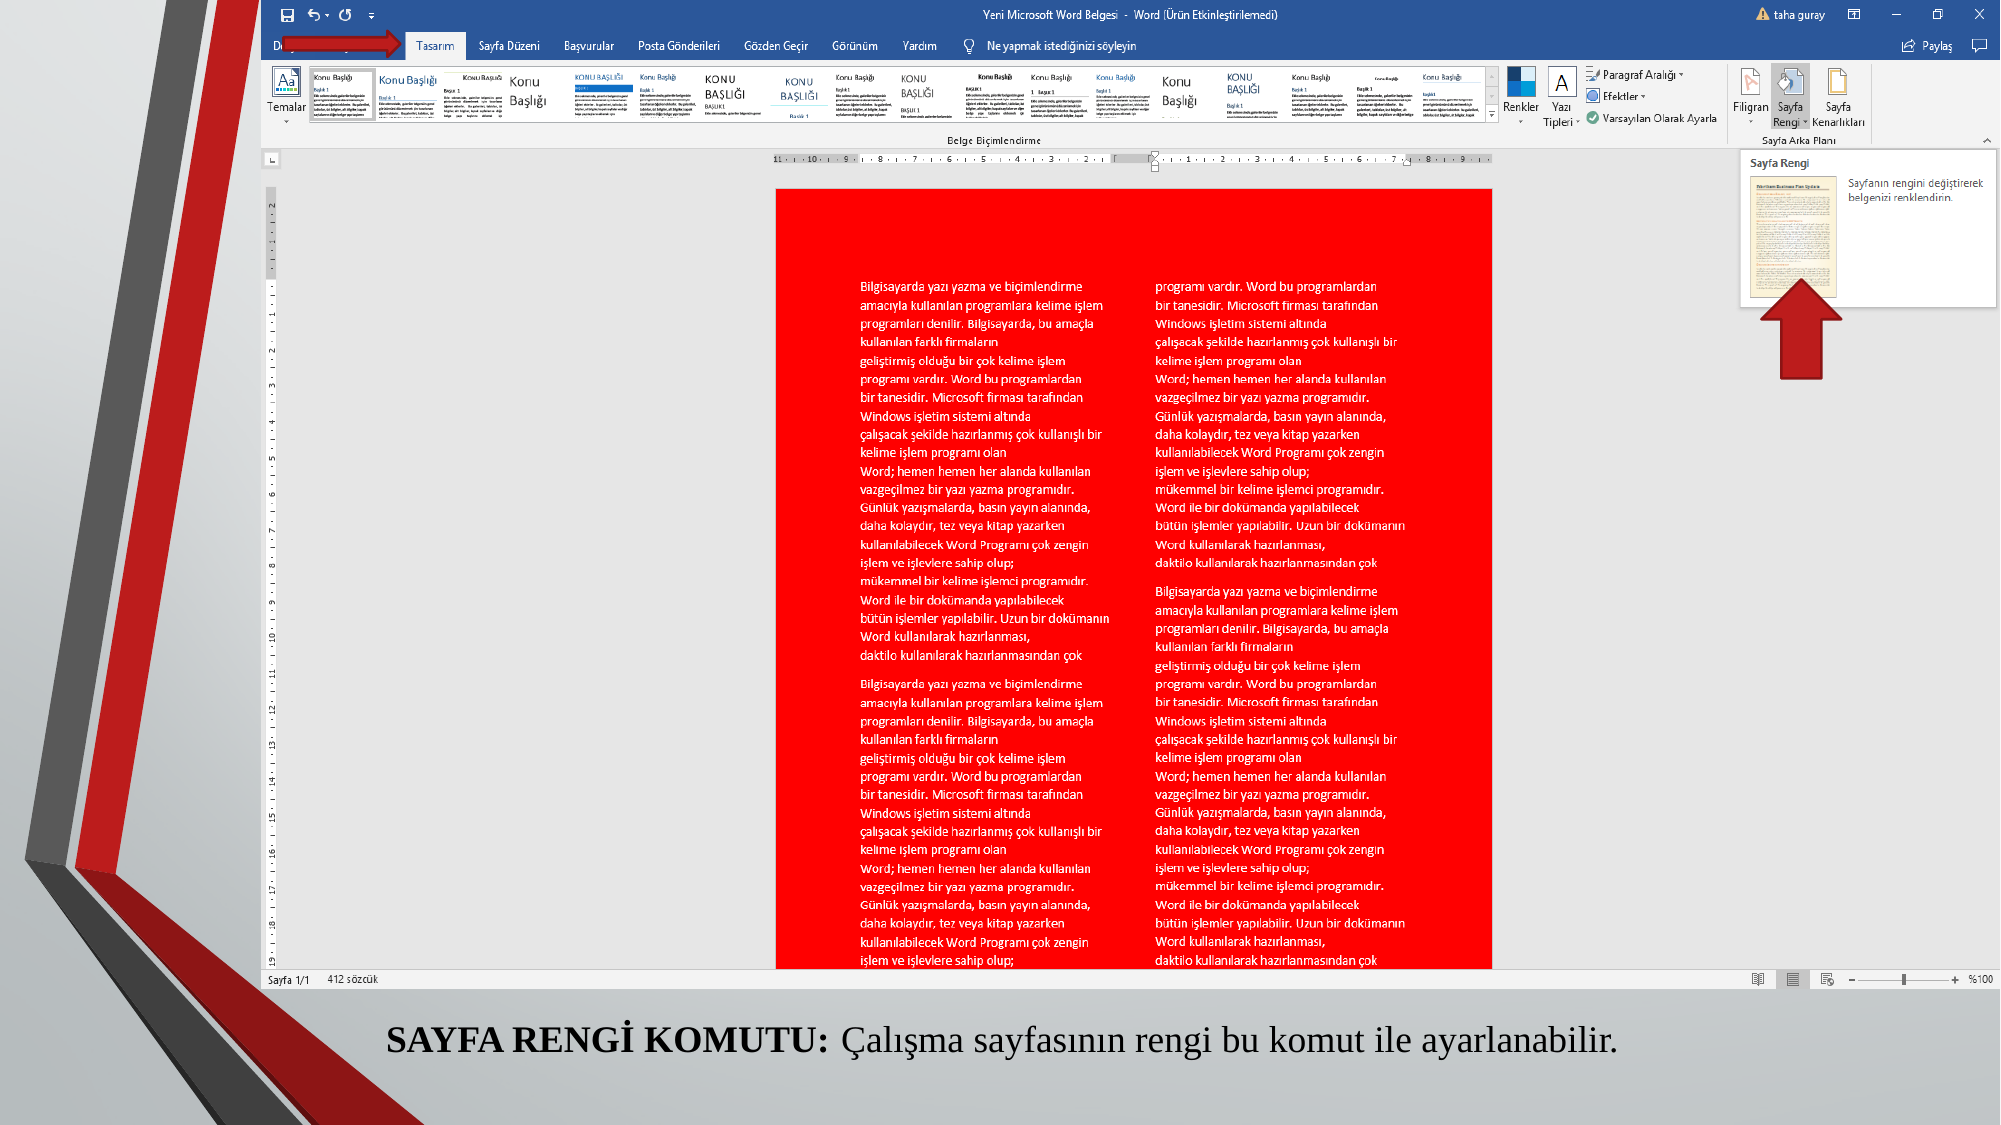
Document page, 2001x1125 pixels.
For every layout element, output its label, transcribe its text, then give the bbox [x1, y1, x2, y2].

text_box Çalışma sayfasının rengi bu komut ile ayarlanabilir. [826, 1007, 1966, 1068]
text_box SAYFA RENGİ KOMUTU: [371, 1007, 826, 1068]
picture [251, 0, 2000, 989]
